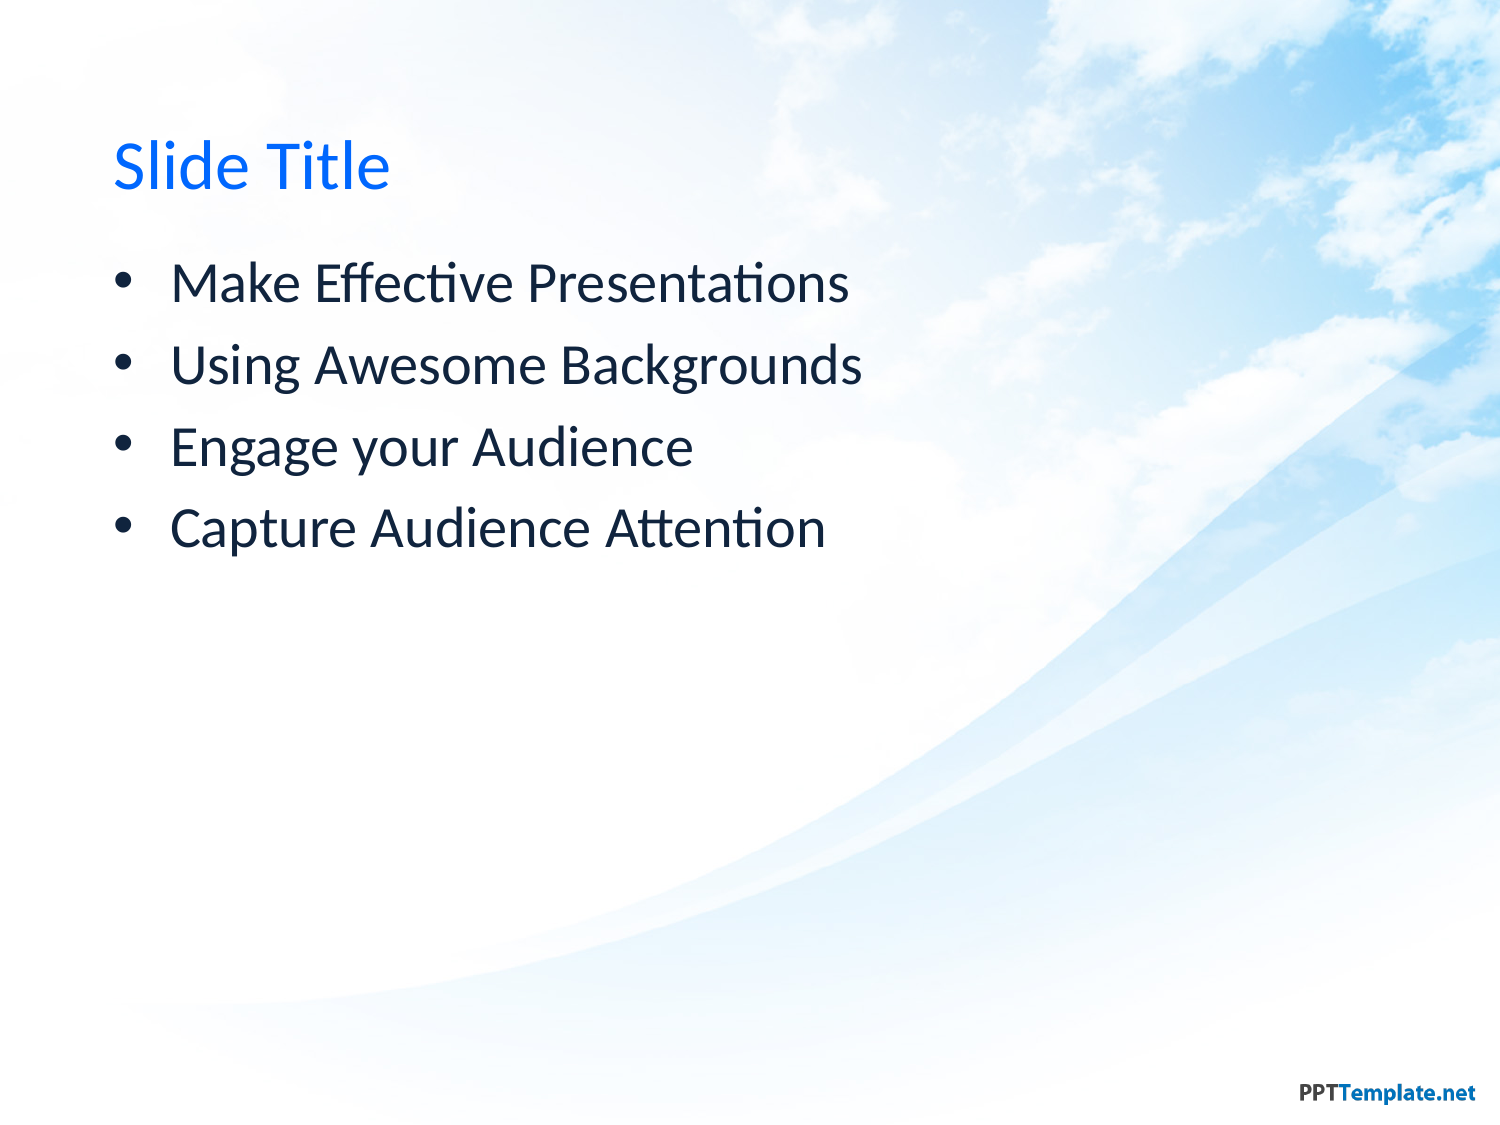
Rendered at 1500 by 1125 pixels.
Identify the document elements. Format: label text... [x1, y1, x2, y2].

title Slide Title [98, 111, 1402, 212]
list Make Effective Presentations Using Awesome Backgrounds Engage your Audience Capture Audience Attention [98, 236, 1402, 939]
picture [0, 0, 1500, 1125]
